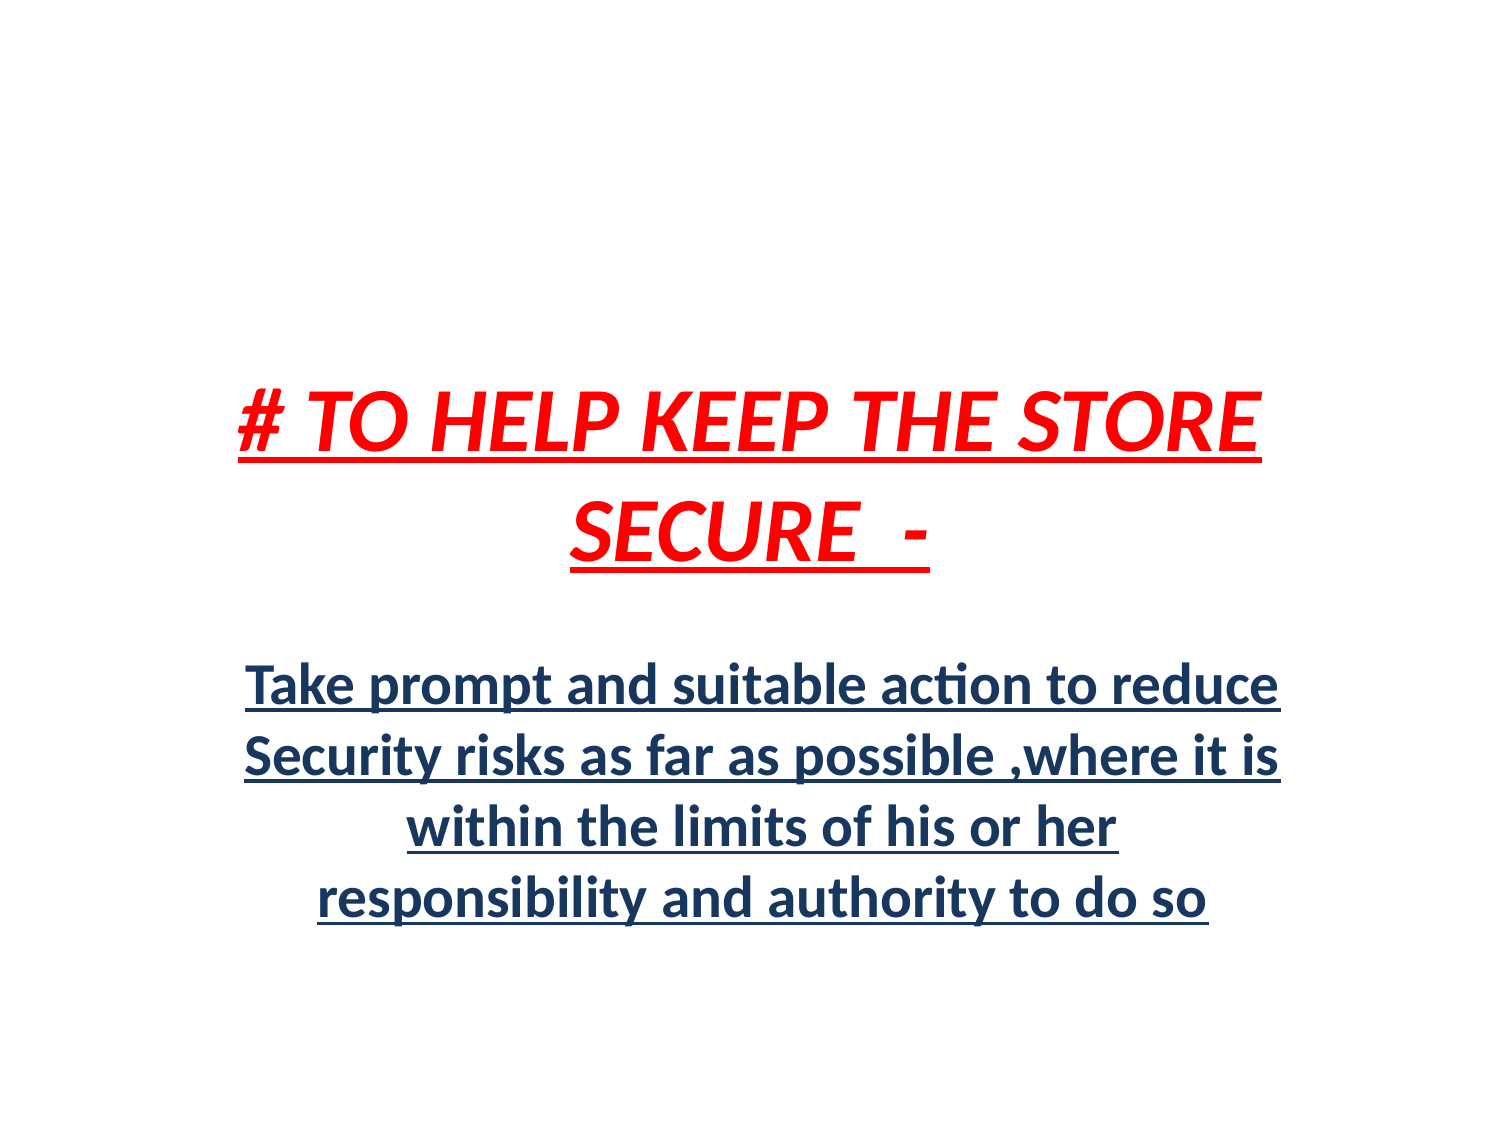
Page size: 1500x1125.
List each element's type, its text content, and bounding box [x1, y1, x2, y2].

subtitle Take prompt and suitable action to reduce Security risks as far as possible ,where it is within the limits of his or her responsibility and authority to do so [225, 637, 1301, 973]
title # TO HELP KEEP THE STORE SECURE - [112, 349, 1388, 591]
